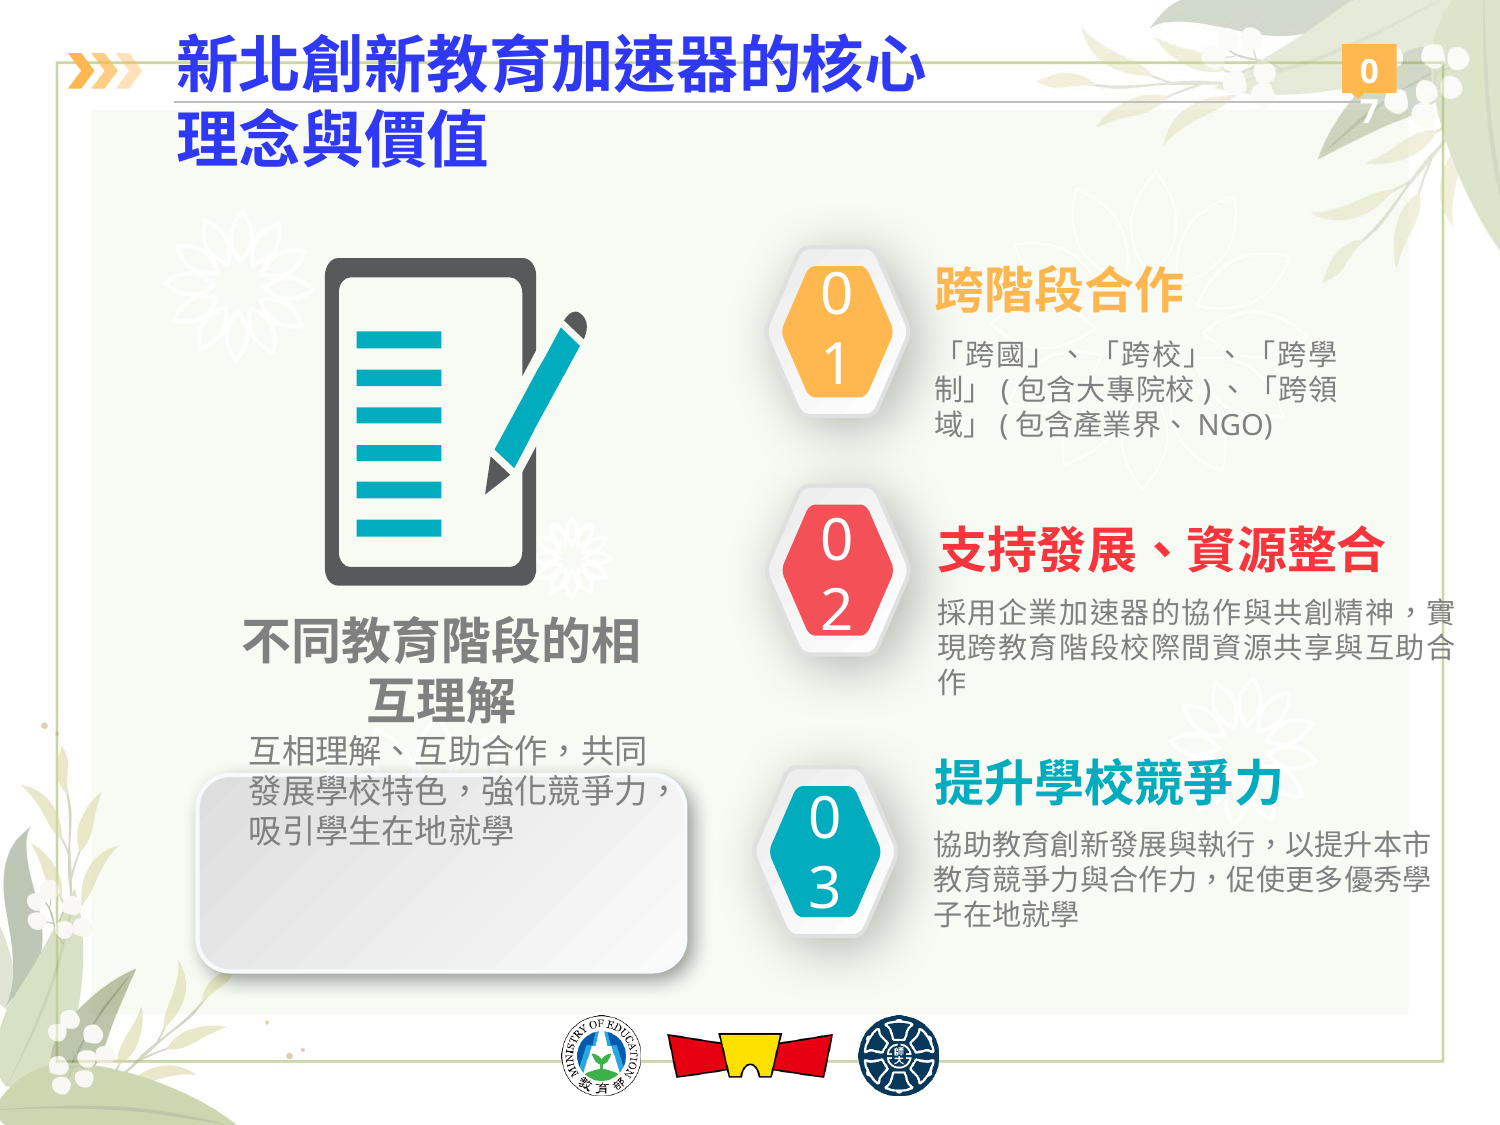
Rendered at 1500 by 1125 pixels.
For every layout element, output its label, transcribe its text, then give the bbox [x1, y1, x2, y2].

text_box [765, 246, 909, 417]
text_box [918, 744, 1448, 977]
picture [0, 0, 1500, 1125]
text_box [766, 485, 910, 655]
text_box 互相理解、互助合作，共同發展學校特色，強化競爭力，吸引學生在地就學 [234, 723, 664, 858]
text_box 07 [1342, 44, 1397, 136]
text_box [195, 772, 688, 974]
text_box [324, 257, 593, 586]
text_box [919, 251, 1353, 451]
text_box 不同教育階段的相互理解 [206, 602, 677, 687]
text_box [67, 52, 143, 89]
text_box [753, 766, 897, 937]
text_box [922, 510, 1471, 709]
text_box [1339, 42, 1399, 95]
text_box 新北創新教育加速器的核心理念與價值 [165, 19, 981, 181]
